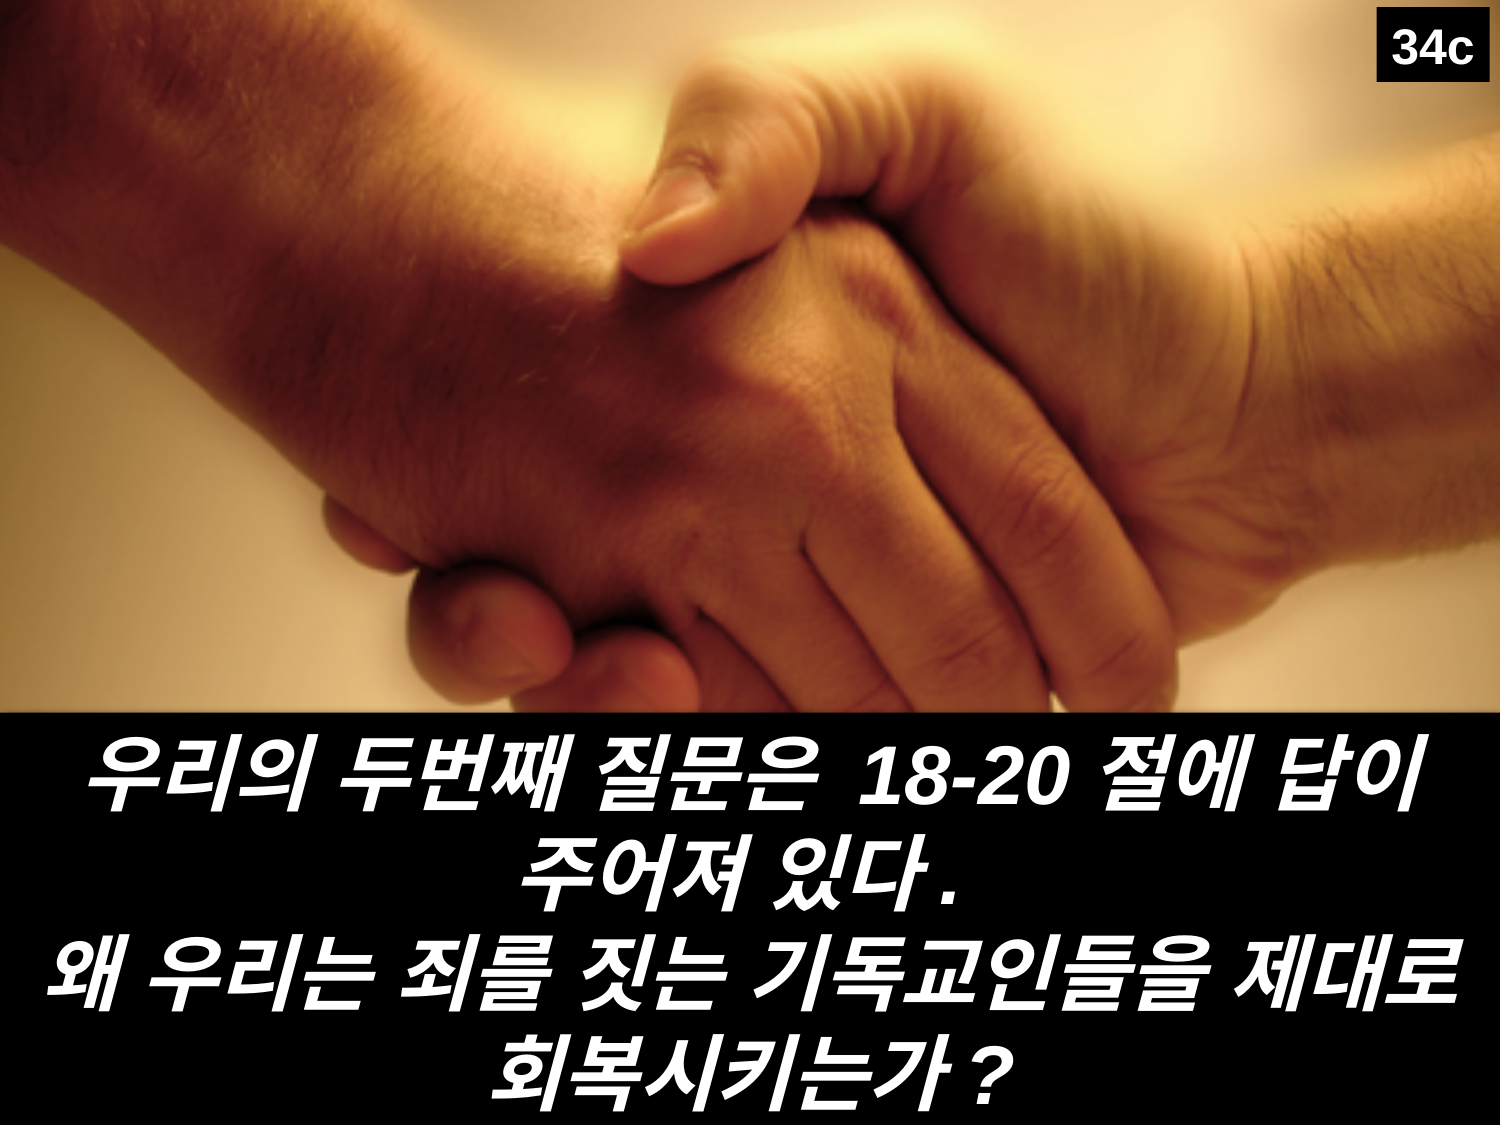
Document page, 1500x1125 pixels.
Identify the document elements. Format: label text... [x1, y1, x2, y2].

picture [0, 0, 1500, 847]
title 우리의 두번째 질문은 18-20절에 답이 주어져 있다. 왜 우리는 죄를 짓는 기독교인들을 제대로 회복시키는가? [0, 854, 1500, 1125]
